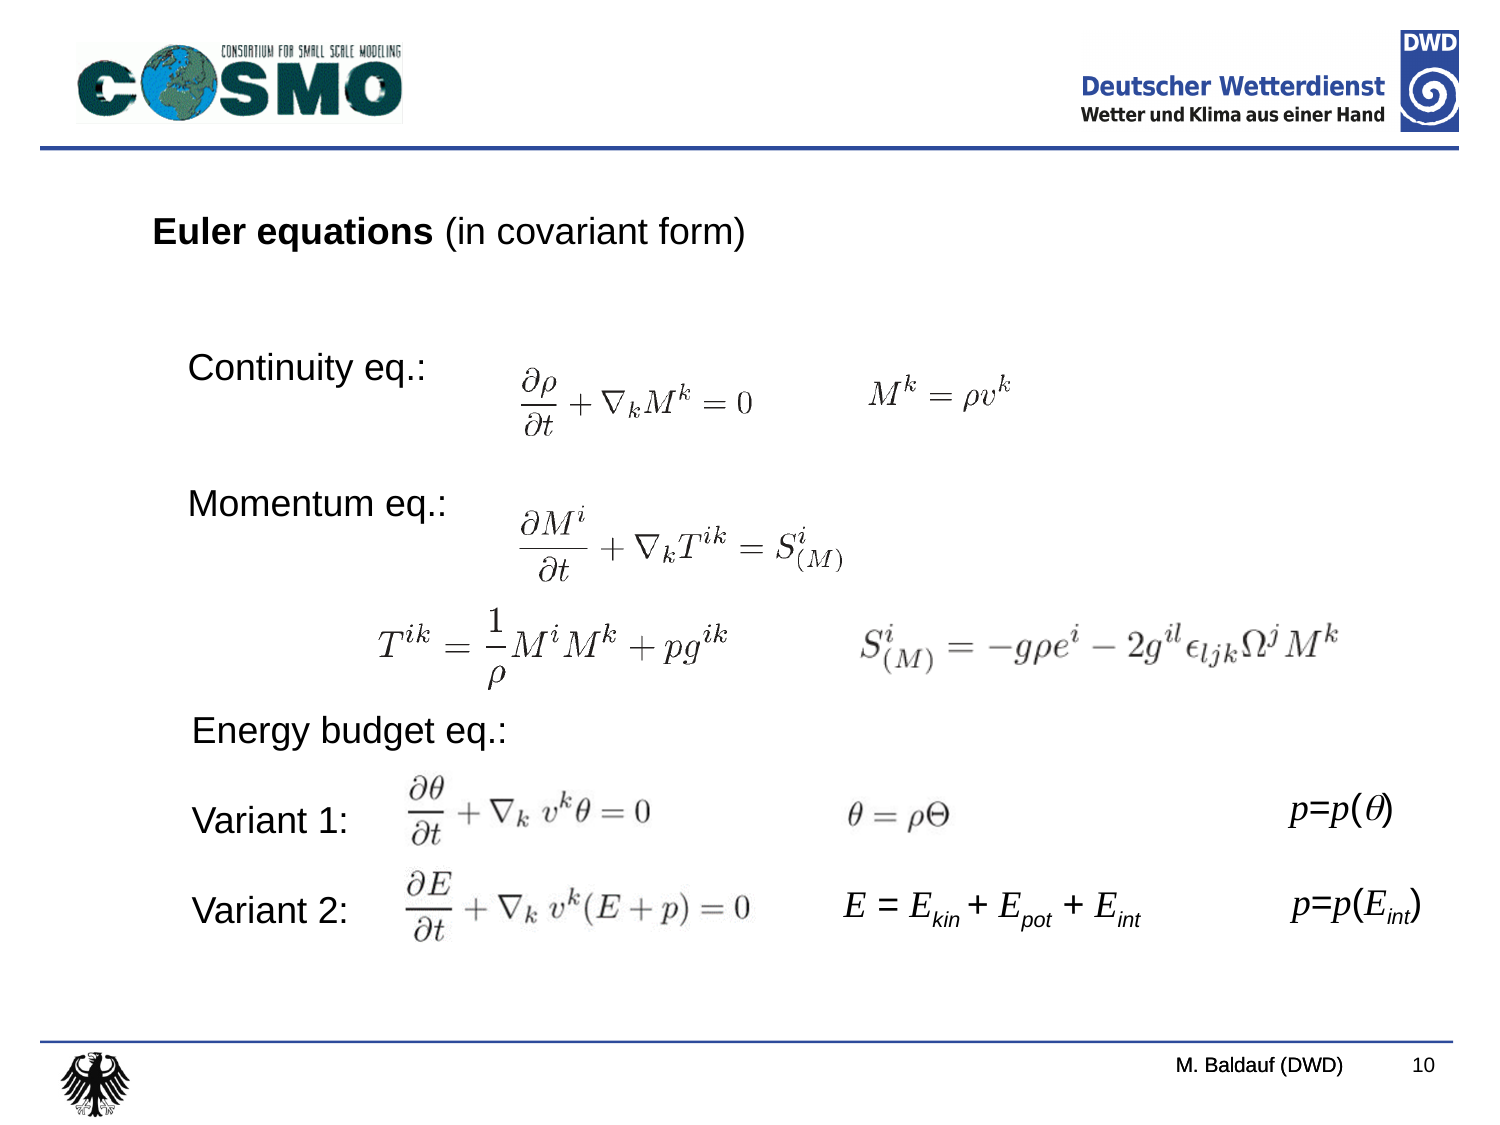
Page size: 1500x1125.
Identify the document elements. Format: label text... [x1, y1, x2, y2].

text_box Euler equations (in covariant form) [137, 199, 762, 260]
text_box Continuity eq.: [172, 335, 442, 395]
picture [511, 359, 760, 446]
picture [58, 1050, 132, 1119]
picture [367, 498, 853, 698]
text_box Energy budget eq.: Variant 1: Variant 2: [176, 698, 523, 939]
text_box p=p(Eint) [1277, 870, 1438, 937]
picture [76, 42, 1024, 125]
text_box E = Ekin + Epot + Eint [828, 872, 1156, 939]
text_box p=p() [1275, 775, 1410, 836]
picture [852, 616, 1349, 680]
text_box Momentum eq.: [172, 471, 463, 532]
text_box M. Baldauf (DWD) [749, 1046, 1358, 1083]
picture [851, 365, 1025, 419]
text_box 10 [1358, 1046, 1435, 1083]
picture [395, 761, 761, 955]
picture [1081, 30, 1459, 132]
picture [841, 786, 959, 841]
